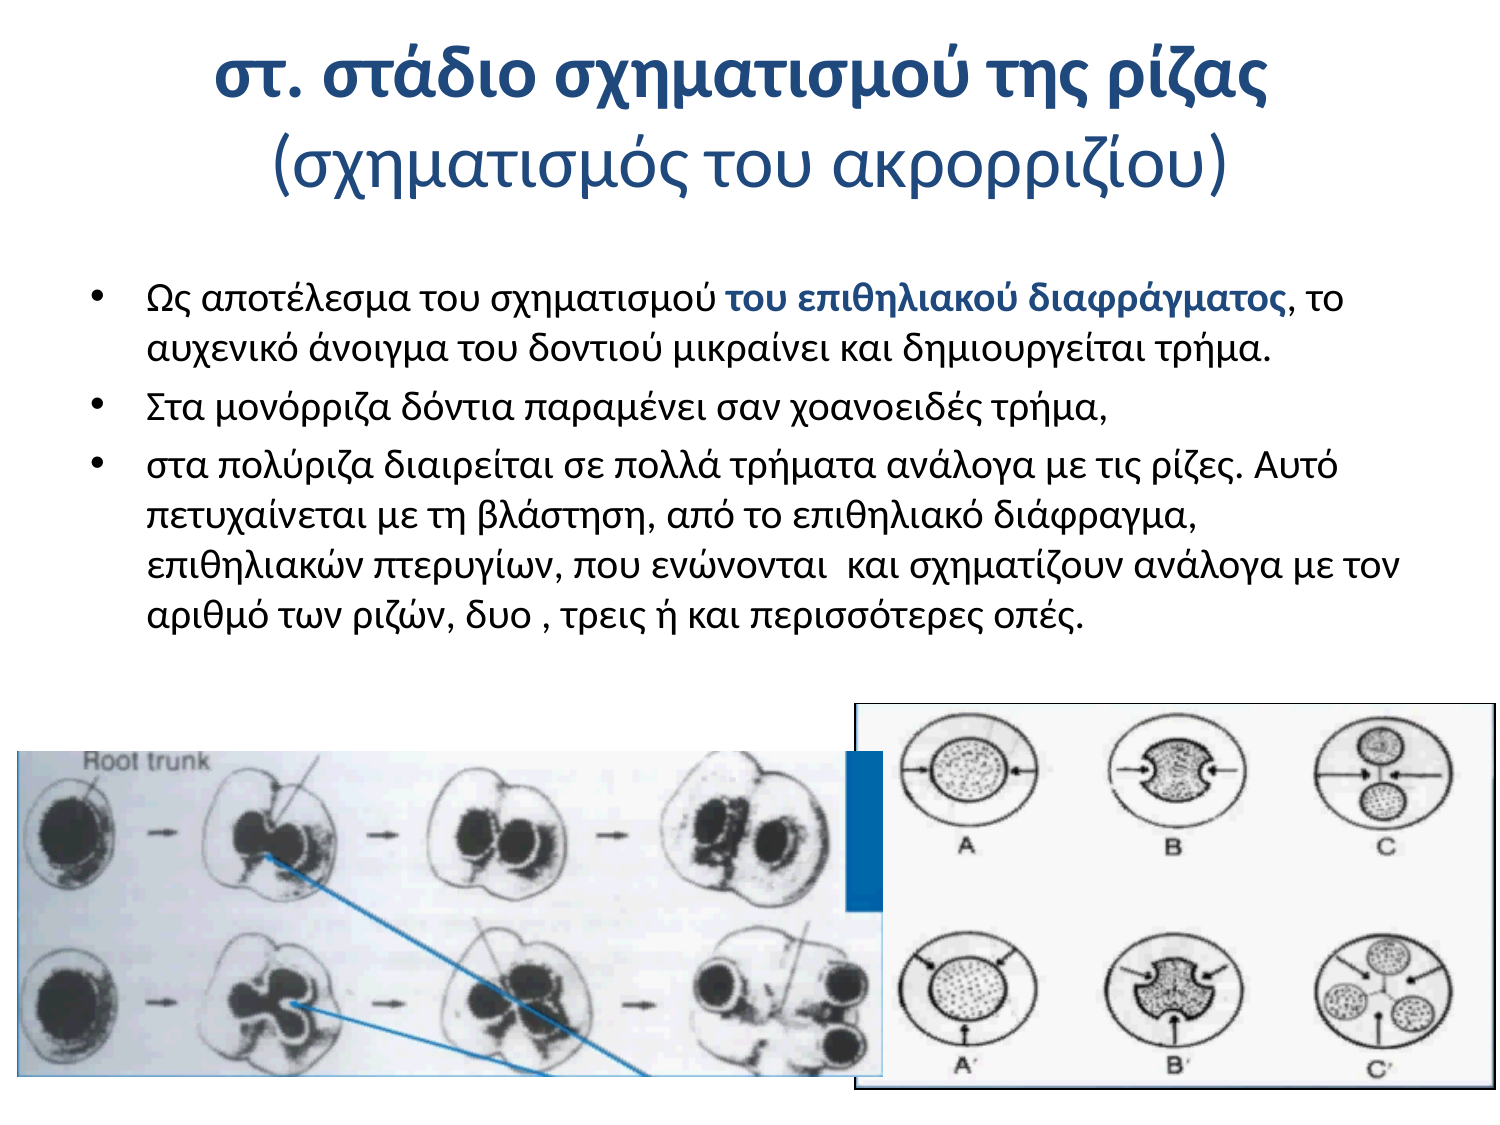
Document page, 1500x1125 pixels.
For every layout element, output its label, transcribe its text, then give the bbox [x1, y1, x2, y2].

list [855, 703, 1495, 1089]
title στ. στάδιο σχηματισμού της ρίζας (σχηματισμός του ακρορριζίου) [75, 19, 1425, 207]
list Ως αποτέλεσμα του σχηματισμού του επιθηλιακού διαφράγματος, το αυχενικό άνοιγμα του δοντιού μικραίνει και δημιουργείται τρήμα. Στα μονόρριζα δόντια παραμένει σαν χοανοειδές τρήμα, στα πολύριζα διαιρείται σε πολλά τρήματα ανάλογα με τις ρίζες. Αυτό πετυχαίνεται με τη βλάστηση, από το επιθηλιακό διάφραγμα, επιθηλιακών πτερυγίων, που ενώνονται και σχηματίζουν ανάλογα με τον αριθμό των ριζών, δυο , τρεις ή και περισσότερες οπές. [75, 262, 1425, 728]
picture [16, 751, 883, 1077]
